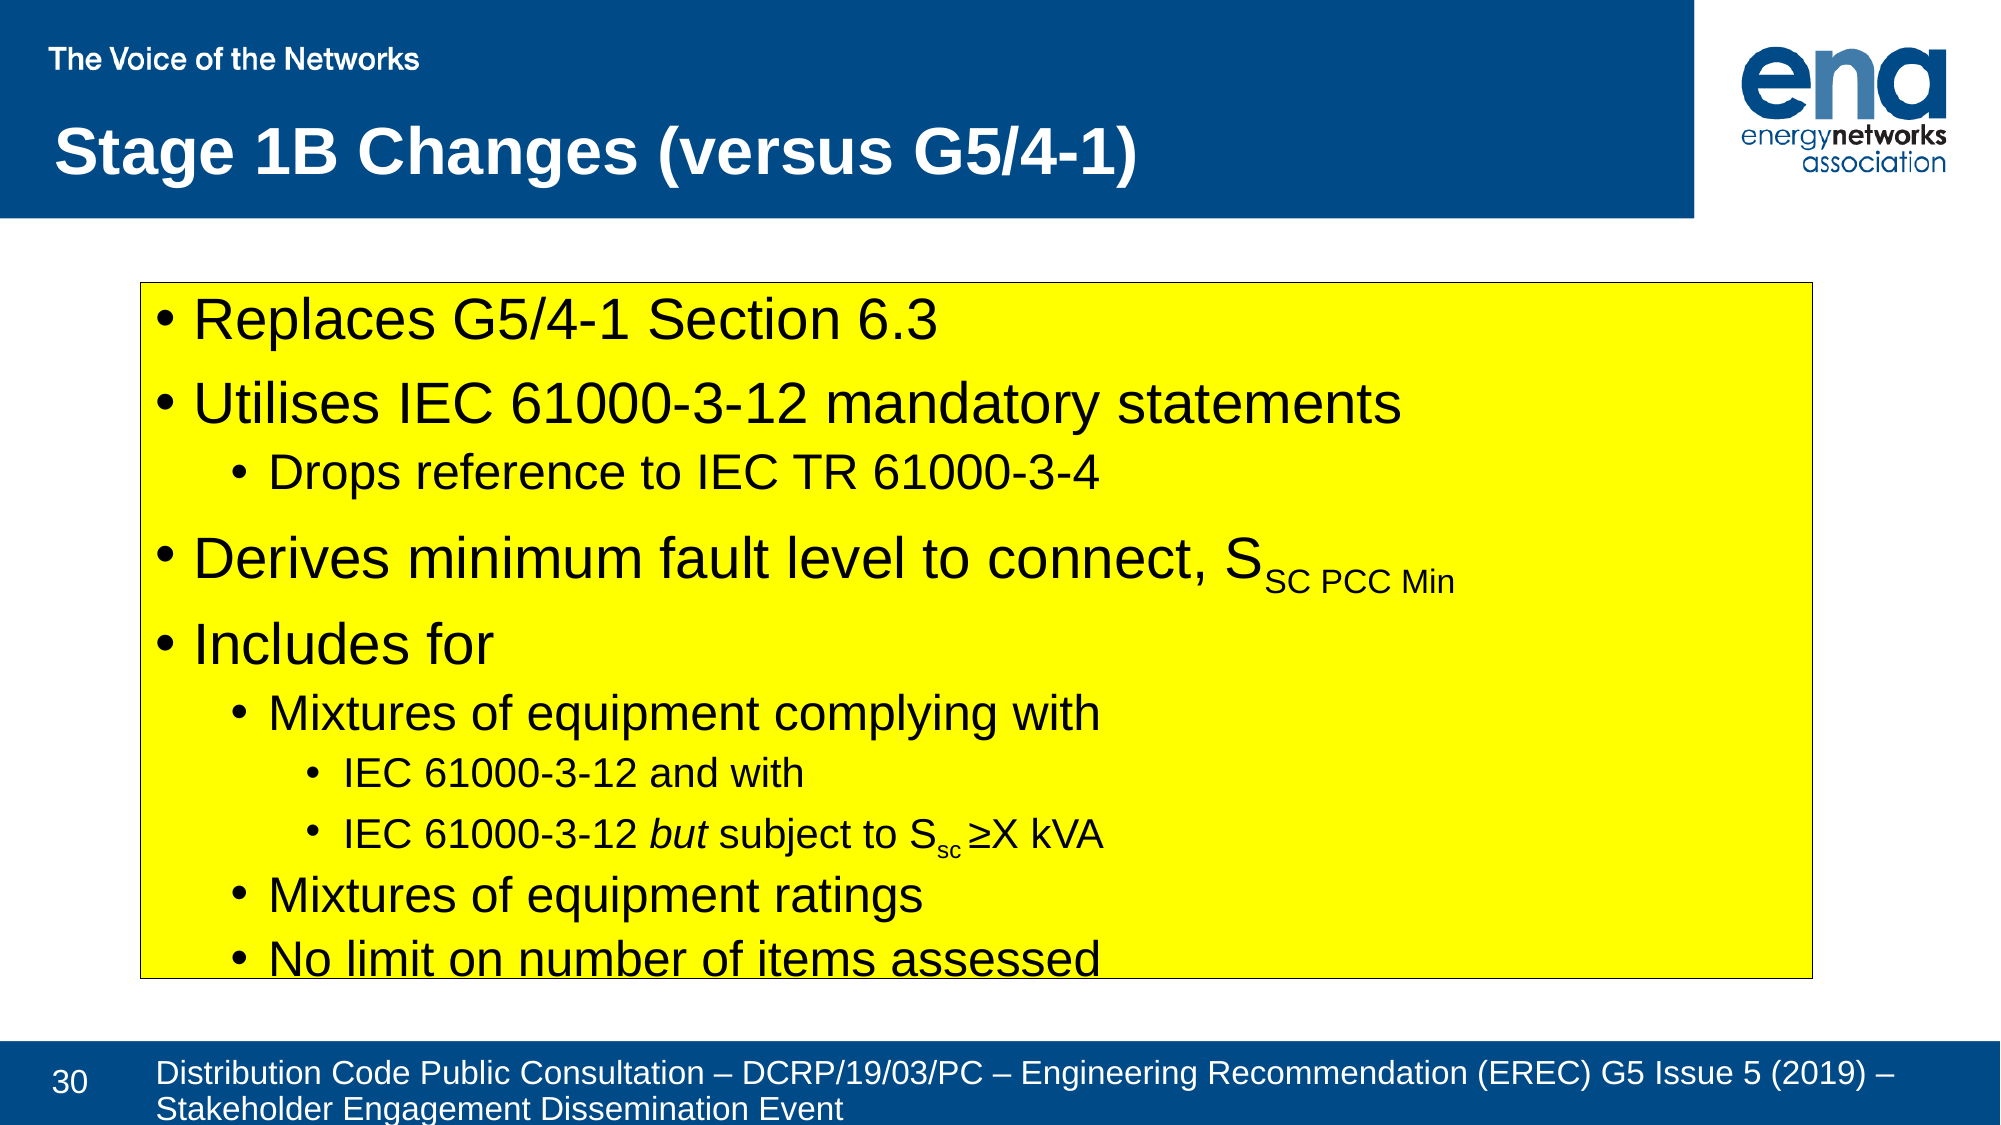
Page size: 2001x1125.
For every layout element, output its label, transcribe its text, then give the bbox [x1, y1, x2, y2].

title Distribution Code Public Consultation – DCRP/19/03/PC – Engineering Recommendation (EREC) G5 Issue 5 (2019) – Stakeholder Engagement Dissemination Event [140, 1048, 1947, 1113]
text_box Stage 1B Changes (versus G5/4-1) [39, 100, 1327, 196]
picture [0, 0, 2000, 218]
picture [0, 1042, 2000, 1125]
text_box Replaces G5/4-1 Section 6.3 Utilises IEC 61000-3-12 mandatory statements Drops reference to IEC TR 61000-3-4 Derives minimum fault level to connect, SSC PCC Min Includes for Mixtures of equipment complying with IEC 61000-3-12 and with IEC 61000-3-12 but subject to Ssc ≥X kVA Mixtures of equipment ratings No limit on number of items assessed [140, 282, 1813, 979]
slide_number 30 [36, 1052, 139, 1113]
